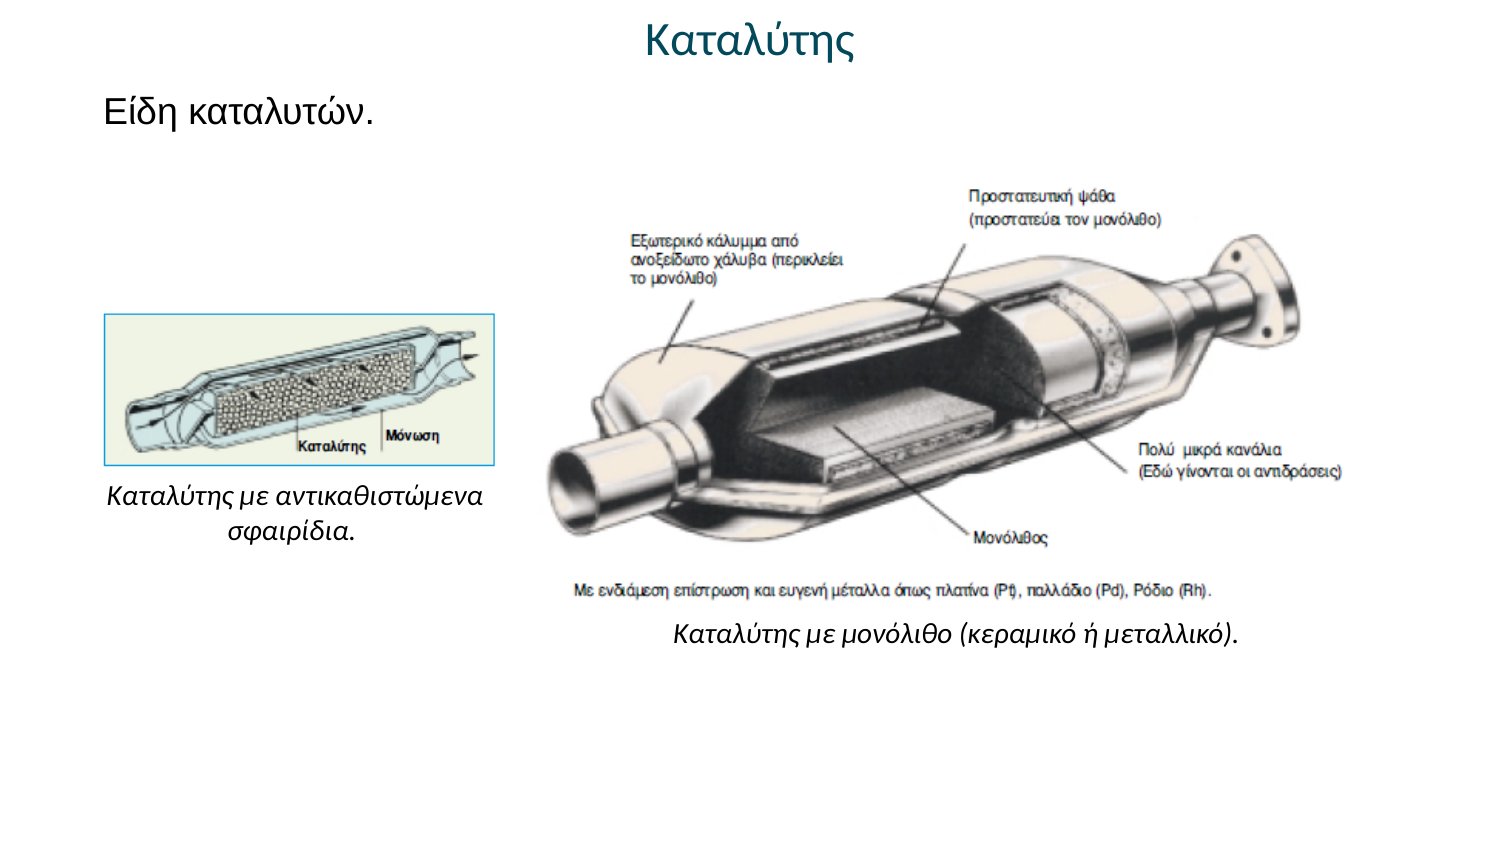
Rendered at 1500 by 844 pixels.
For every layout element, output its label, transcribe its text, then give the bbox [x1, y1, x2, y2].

text_box Καταλύτης [29, 0, 1471, 73]
picture [99, 311, 499, 470]
text_box Καταλύτης με μονόλιθο (κεραμικό ή μεταλλικό). [549, 607, 1365, 658]
text_box Καταλύτης με αντικαθιστώμενα σφαιρίδια. [88, 468, 502, 554]
picture [536, 185, 1357, 607]
text_box Είδη καταλυτών. [88, 79, 1424, 140]
